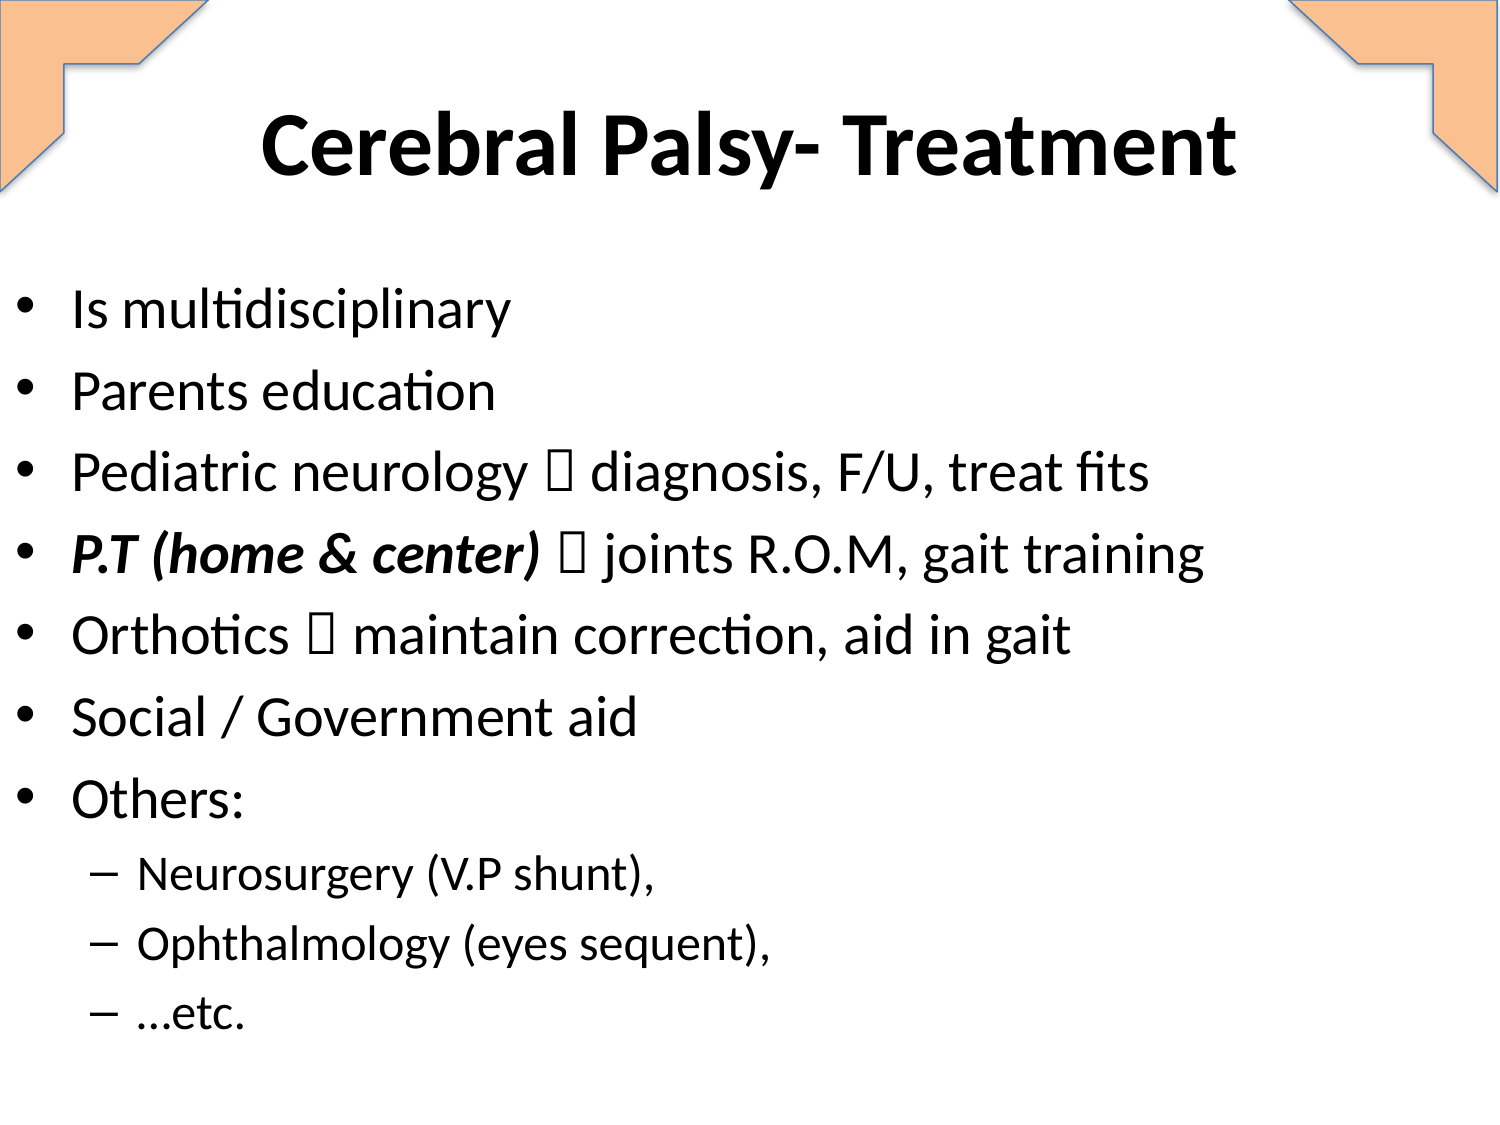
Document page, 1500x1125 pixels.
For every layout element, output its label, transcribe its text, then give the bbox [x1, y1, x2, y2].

list Is multidisciplinary Parents education Pediatric neurology  diagnosis, F/U, treat fits P.T (home & center)  joints R.O.M, gait training Orthotics  maintain correction, aid in gait Social / Government aid Others: Neurosurgery (V.P shunt), Ophthalmology (eyes sequent), …etc. [0, 262, 1425, 1125]
text_box [0, 0, 209, 192]
title Cerebral Palsy- Treatment [75, 45, 1425, 233]
text_box [1288, 0, 1498, 192]
